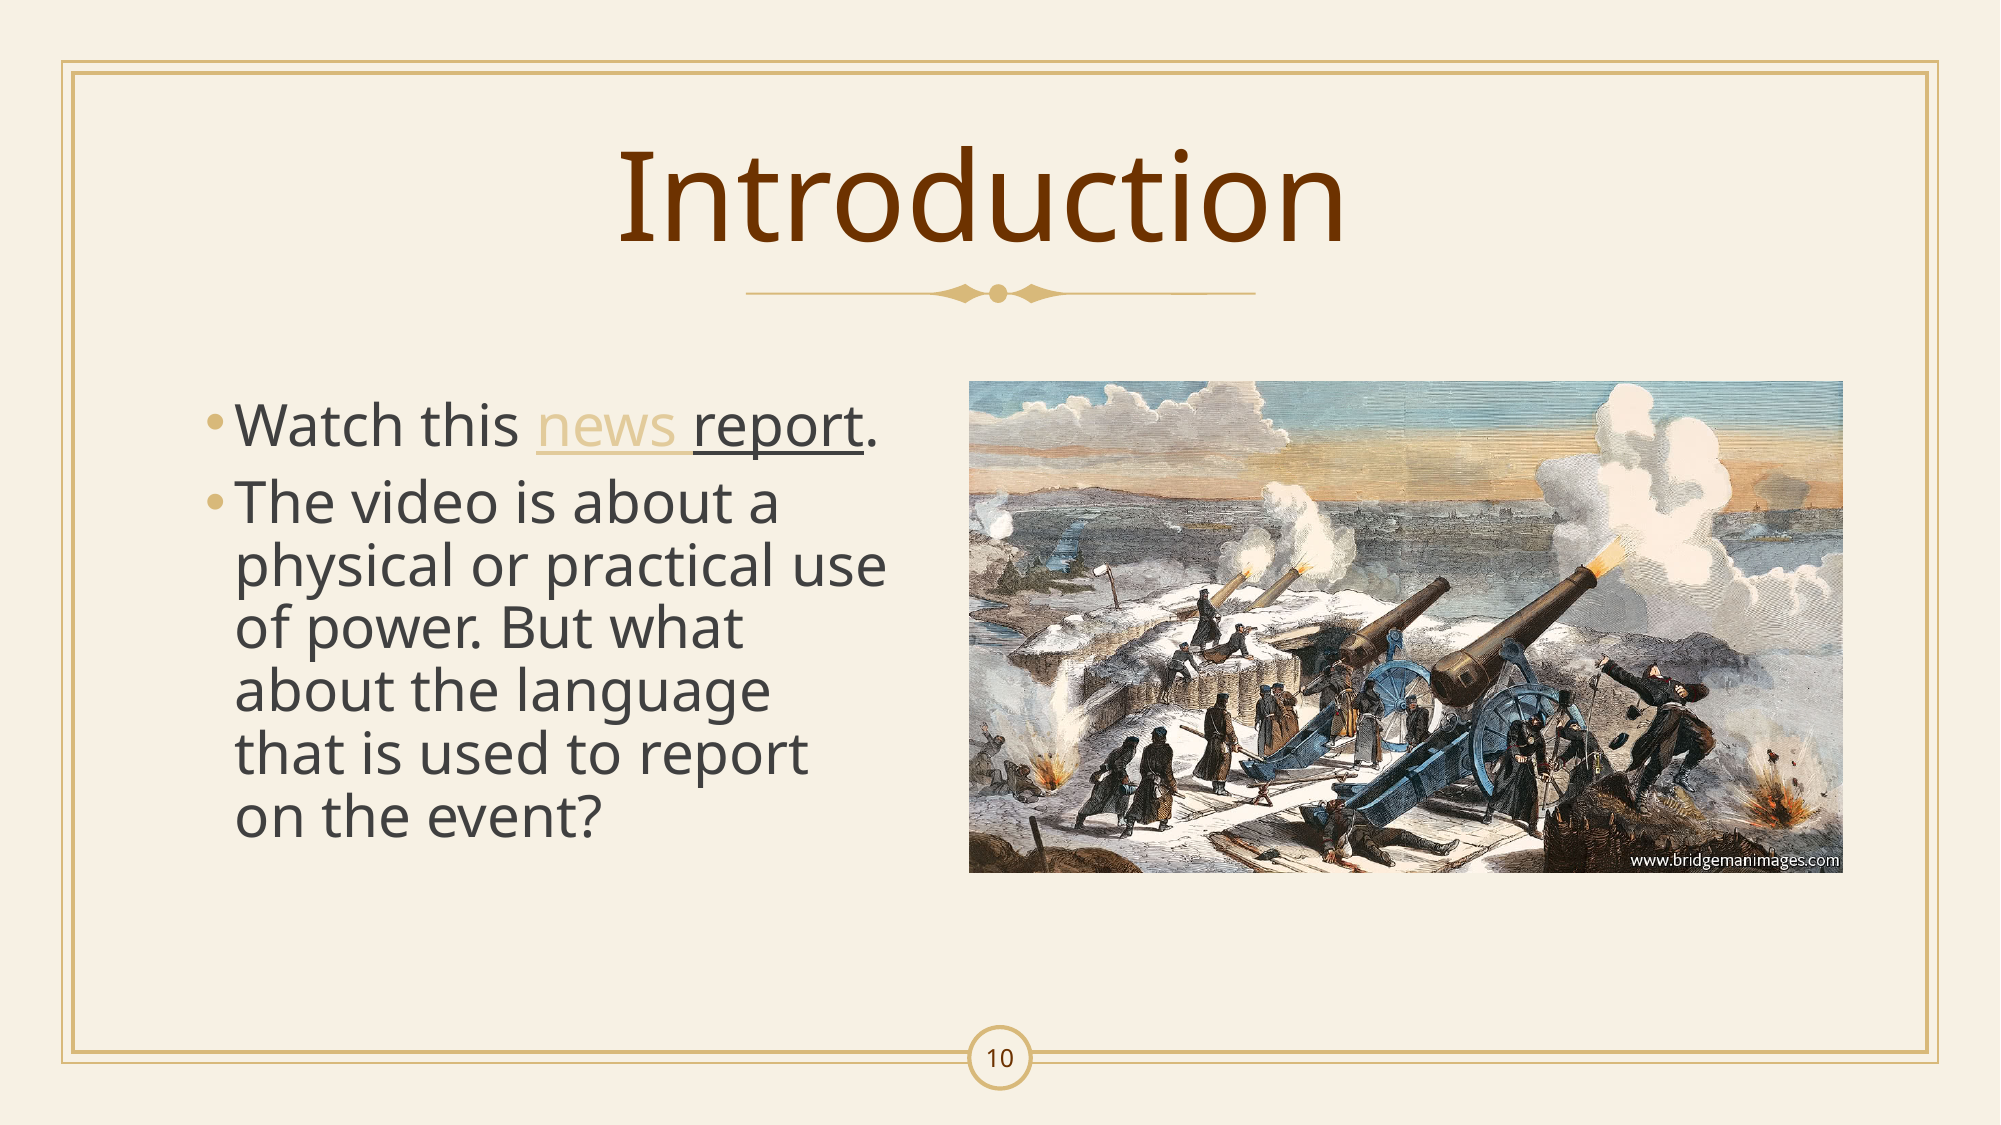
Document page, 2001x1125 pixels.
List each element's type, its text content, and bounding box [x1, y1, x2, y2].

slide_number 10 [954, 1029, 1045, 1089]
title Introduction [137, 92, 1863, 310]
list Watch this news report. The video is about a physical or practical use of power. But what about the language that is used to report on the event? [190, 381, 907, 971]
picture [969, 381, 1843, 873]
